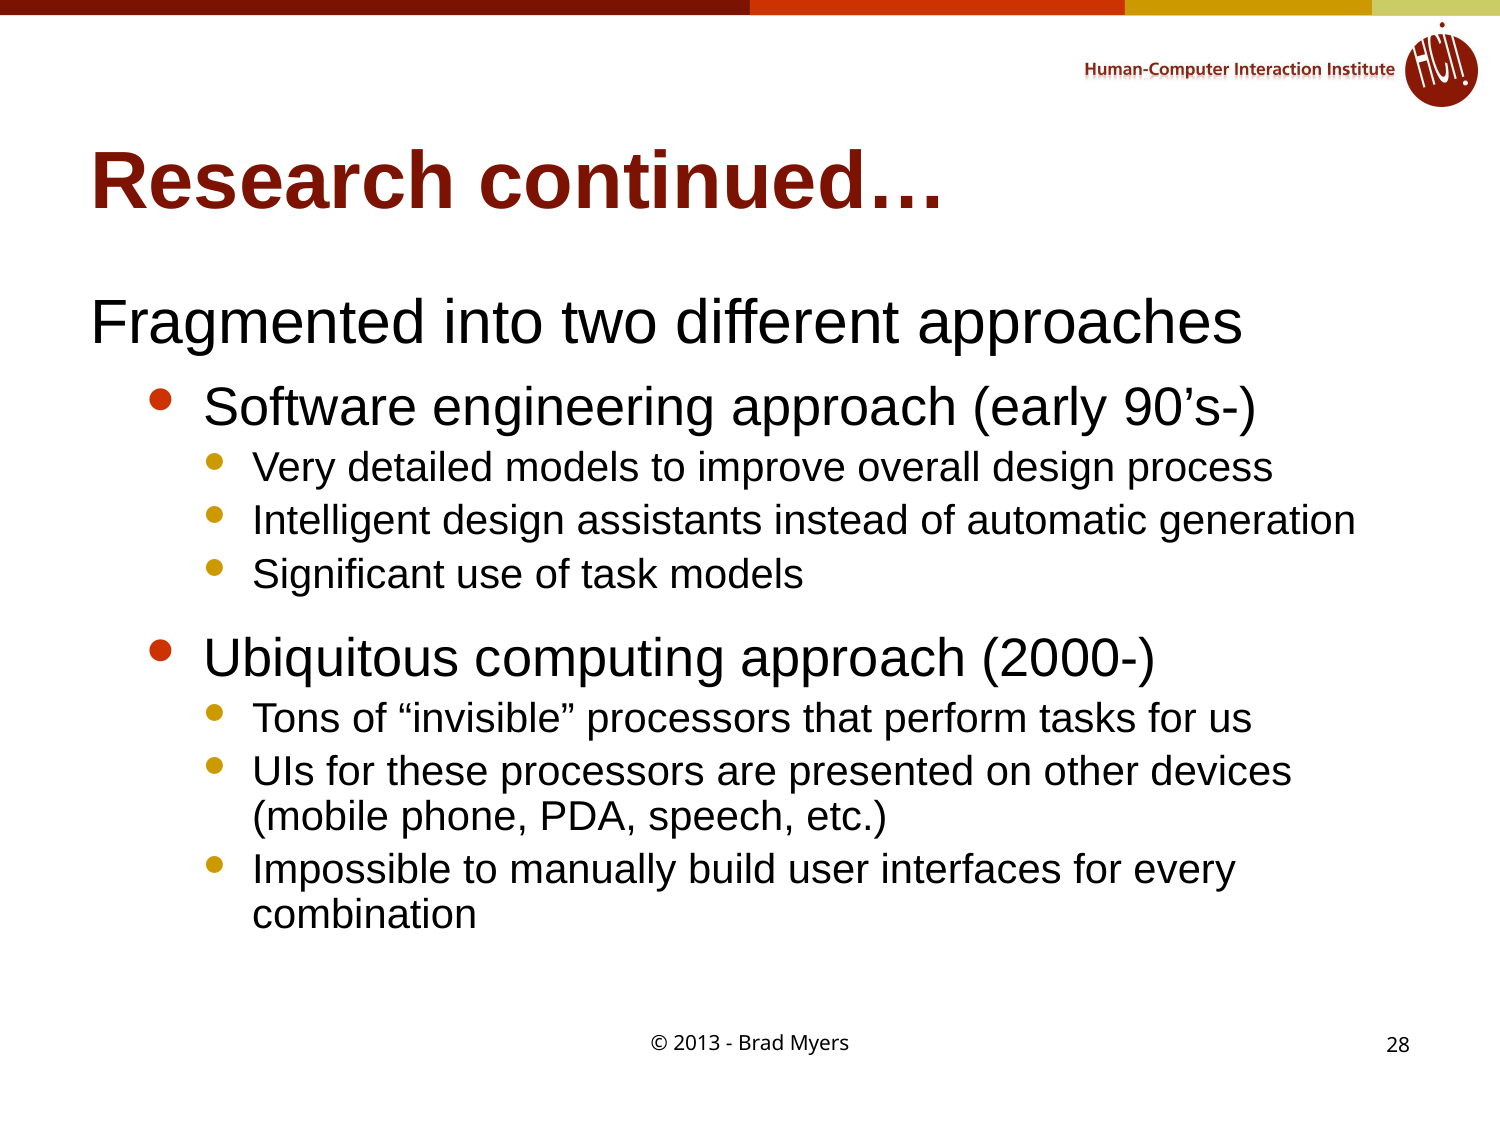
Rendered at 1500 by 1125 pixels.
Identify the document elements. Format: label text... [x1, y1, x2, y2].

picture [1313, 22, 1478, 107]
title Research continued… [74, 19, 1313, 233]
footer © 2013 - Brad Myers [512, 1024, 988, 1101]
slide_number 28 [1074, 1024, 1426, 1101]
list Fragmented into two different approaches Software engineering approach (early 90’s-) Very detailed models to improve overall design process Intelligent design assistants instead of automatic generation Significant use of task models Ubiquitous computing approach (2000-) Tons of “invisible” processors that perform tasks for us UIs for these processors are presented on other devices (mobile phone, PDA, speech, etc.) Impossible to manually build user interfaces for every combination [74, 281, 1426, 1006]
